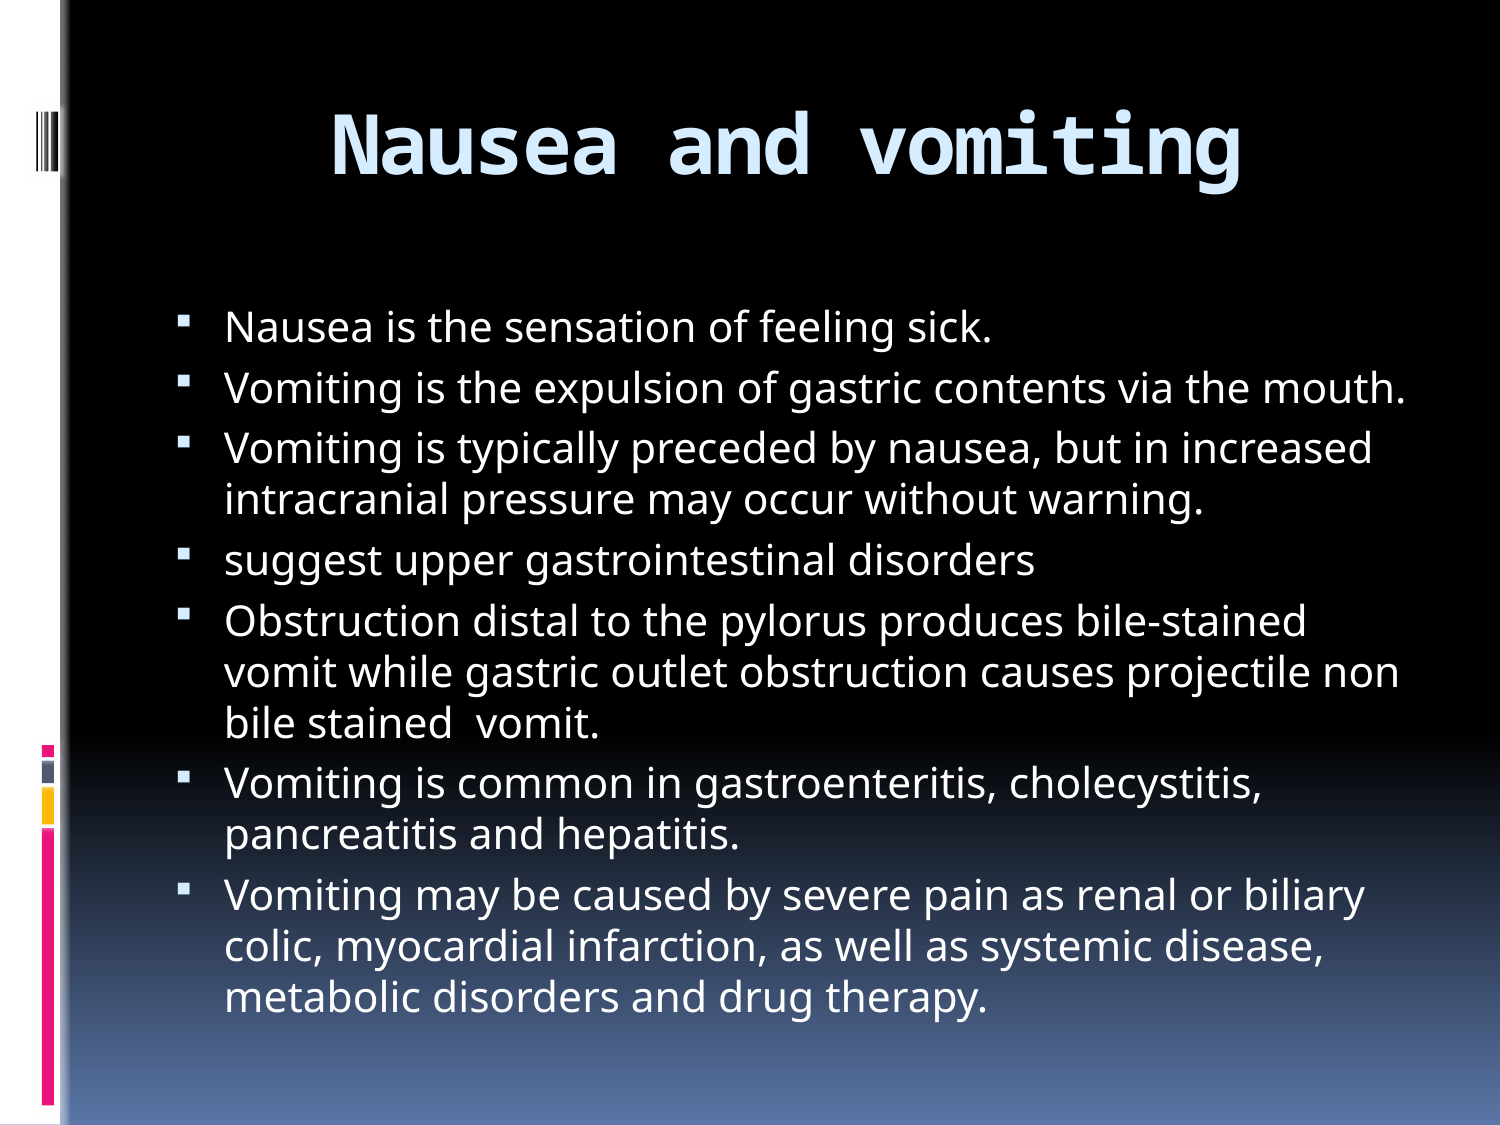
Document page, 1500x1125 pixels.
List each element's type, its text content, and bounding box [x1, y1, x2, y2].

title Nausea and vomiting [150, 83, 1425, 234]
list Nausea is the sensation of feeling sick. Vomiting is the expulsion of gastric contents via the mouth. Vomiting is typically preceded by nausea, but in increased intracranial pressure may occur without warning. suggest upper gastrointestinal disorders Obstruction distal to the pylorus produces bile-stained vomit while gastric outlet obstruction causes projectile non bile stained vomit. Vomiting is common in gastroenteritis, cholecystitis, pancreatitis and hepatitis. Vomiting may be caused by severe pain as renal or biliary colic, myocardial infarction, as well as systemic disease, metabolic disorders and drug therapy. [150, 292, 1425, 1043]
